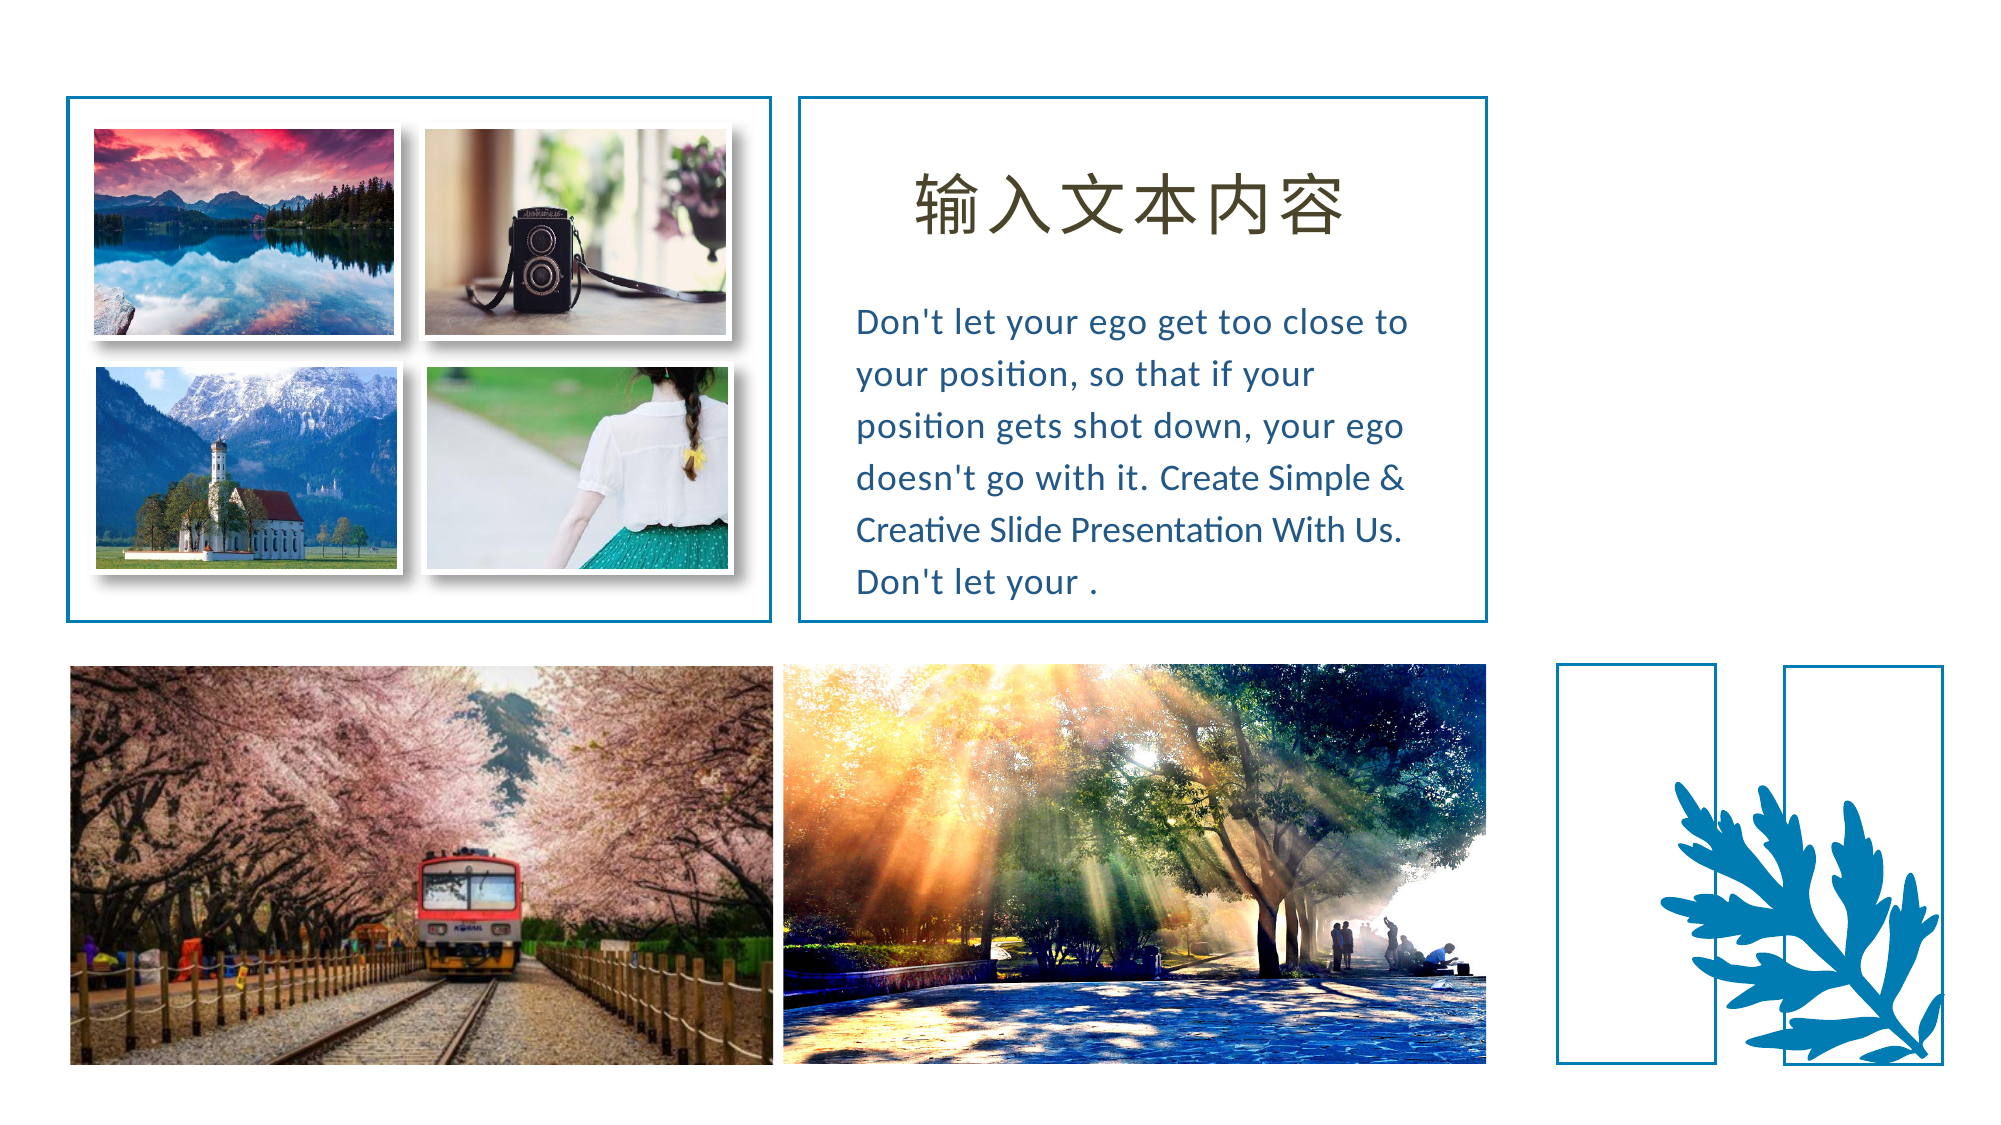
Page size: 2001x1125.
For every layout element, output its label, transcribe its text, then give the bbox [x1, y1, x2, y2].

text_box [67, 96, 772, 622]
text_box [1660, 666, 1945, 1065]
text_box [421, 124, 730, 339]
text_box [423, 363, 732, 573]
text_box [799, 96, 1487, 622]
text_box [69, 665, 774, 1066]
text_box [89, 124, 399, 339]
text_box [1556, 664, 1716, 1064]
text_box [92, 363, 401, 573]
text_box Don't let your ego get too close to your position, so that if your position gets shot down, your ego doesn't go with it. Create Simple & Creative Slide Presentation With Us. Don't let your . [841, 282, 1445, 610]
text_box [782, 664, 1487, 1064]
text_box 输入文本内容 [898, 131, 1445, 251]
